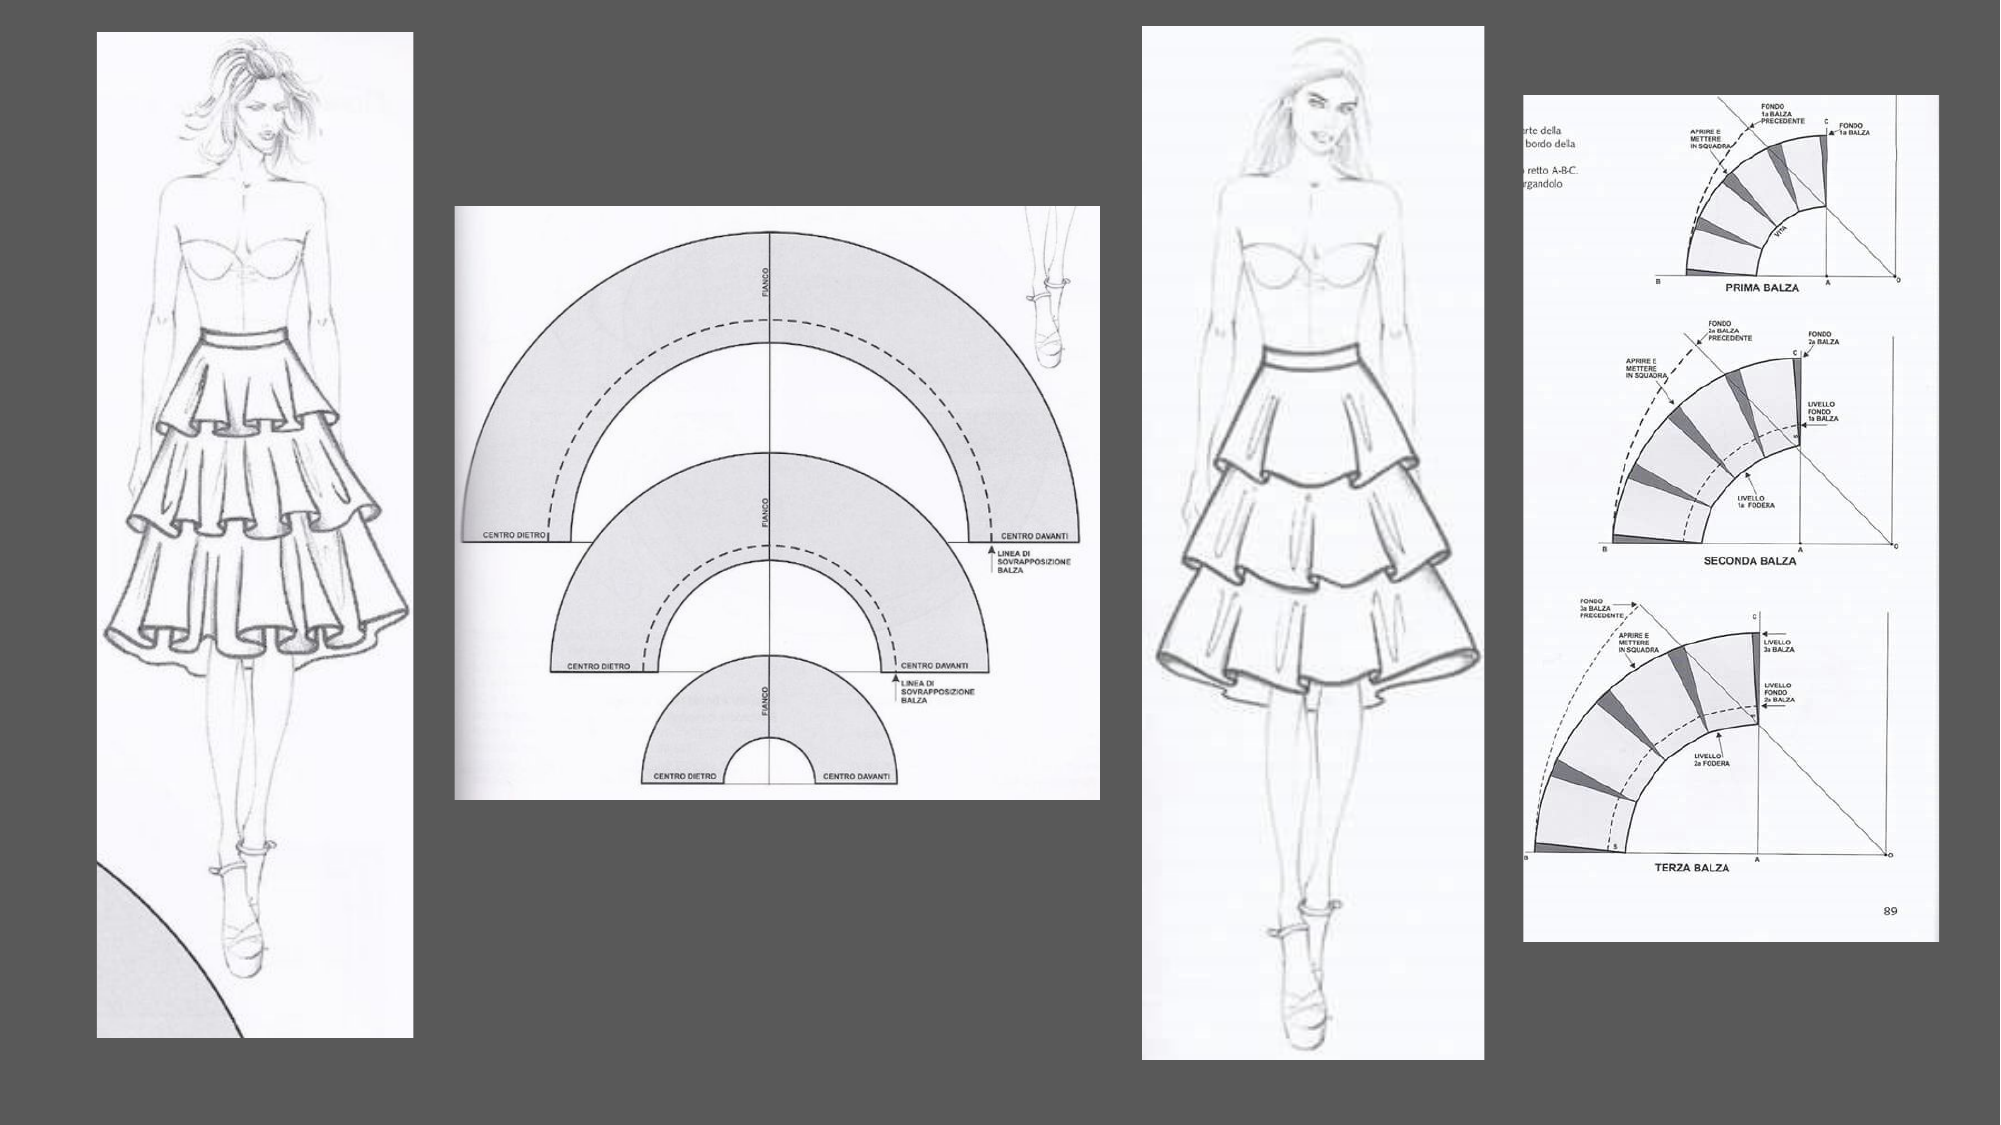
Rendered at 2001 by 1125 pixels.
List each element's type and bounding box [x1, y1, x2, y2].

picture [96, 32, 414, 1038]
picture [1142, 26, 1485, 1060]
picture [1523, 95, 1940, 942]
picture [454, 206, 1100, 800]
